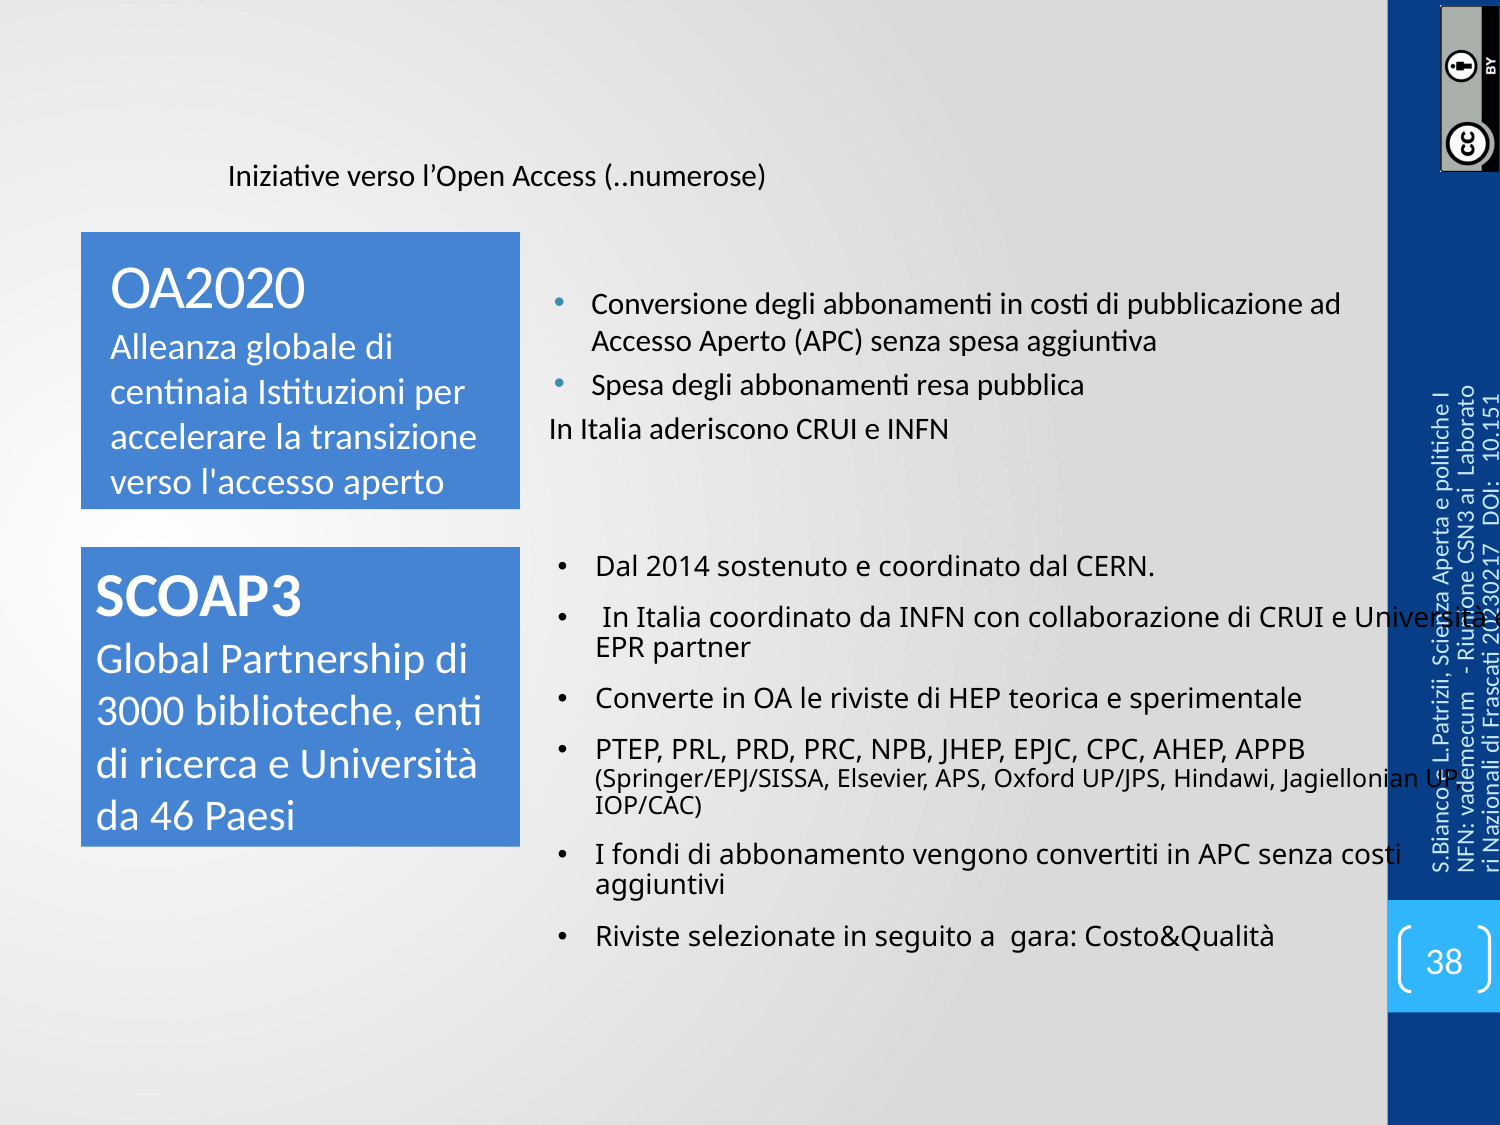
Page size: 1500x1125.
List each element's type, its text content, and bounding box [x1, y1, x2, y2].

text_box Iniziative verso l’Open Access (..numerose) [213, 148, 783, 201]
text_box Dal 2014 sostenuto e coordinato dal CERN. In Italia coordinato da INFN con collaborazione di CRUI e Università ed EPR partner Converte in OA le riviste di HEP teorica e sperimentale PTEP, PRL, PRD, PRC, NPB, JHEP, EPJC, CPC, AHEP, APPB (Springer/EPJ/SISSA, Elsevier, APS, Oxford UP/JPS, Hindawi, Jagiellonian UP, IOP/CAC) I fondi di abbonamento vengono convertiti in APC senza costi aggiuntivi Riviste selezionate in seguito a gara: Costo&Qualità [546, 546, 1500, 1076]
text_box SCOAP3 Global Partnership di 3000 biblioteche, enti di ricerca e Università da 46 Paesi [81, 547, 520, 847]
text_box OA2020 Alleanza globale di centinaia Istituzioni per accelerare la transizione verso l'accesso aperto [81, 232, 520, 510]
list Conversione degli abbonamenti in costi di pubblicazione ad Accesso Aperto (APC) senza spesa aggiuntiva Spesa degli abbonamenti resa pubblica In Italia aderiscono CRUI e INFN [520, 232, 1396, 509]
picture [1441, 6, 1499, 172]
footer S.Bianco e L.Patrizii, Scienza Aperta e politiche INFN: vademecum - Riunione CSN3 ai Laboratori Nazionali di Frascati 20230217 DOI: 10.15161/oar.it/76939 [1408, 366, 1469, 889]
